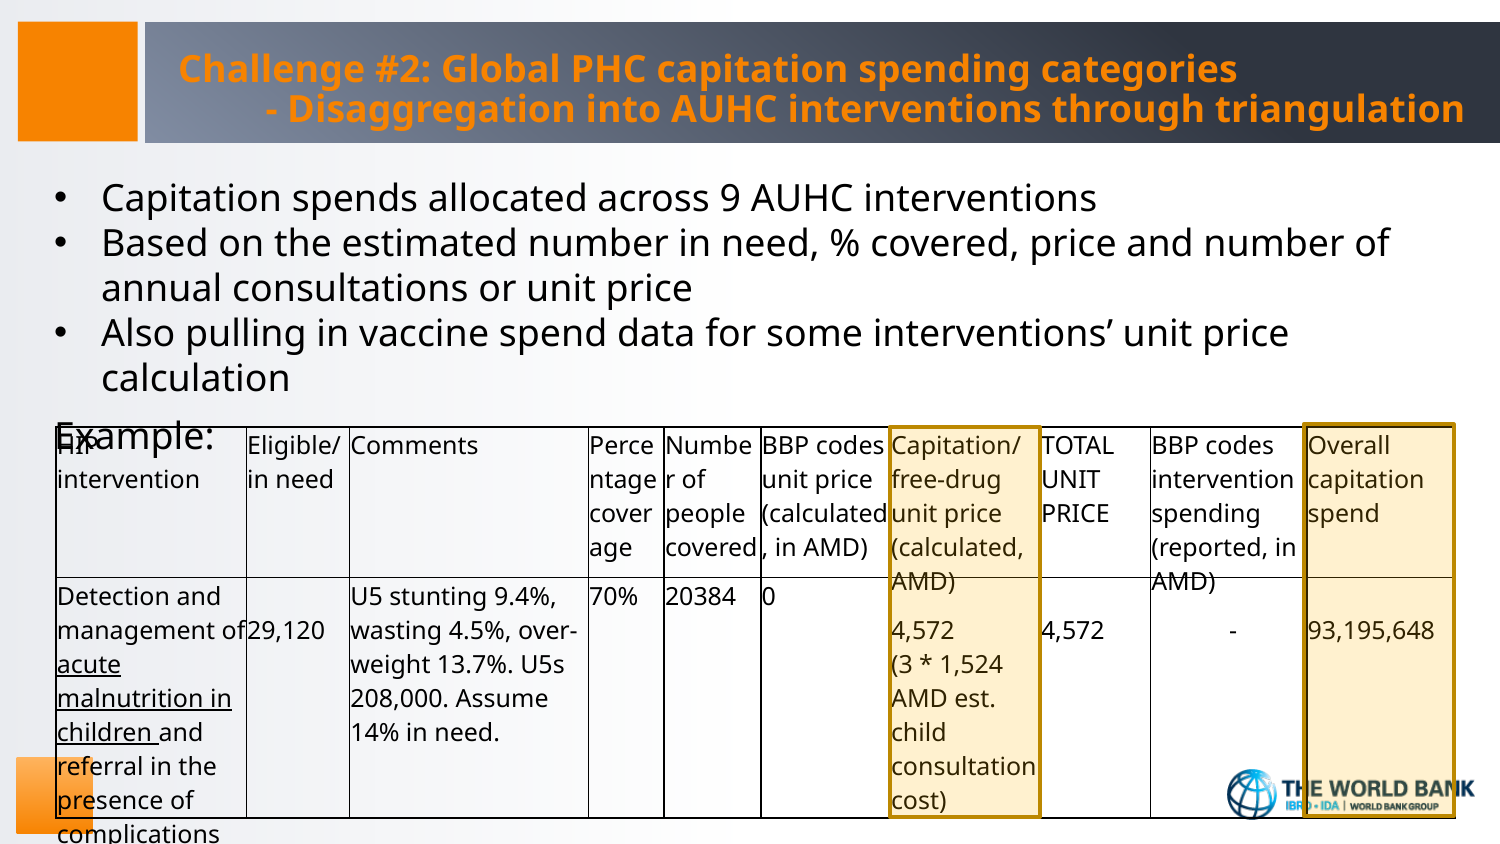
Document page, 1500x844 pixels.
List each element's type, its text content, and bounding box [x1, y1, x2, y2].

title Challenge #2: Global PHC capitation spending categories - Disaggregation into AUHC interventions through triangulation [178, 26, 1500, 132]
table_cell 0 [762, 578, 888, 817]
table_header Percentage coverage [589, 428, 663, 577]
table_header Number of people covered [665, 428, 760, 577]
table_header BBP codes unit price (calculated, in AMD) [762, 428, 888, 577]
table_cell U5 stunting 9.4%, wasting 4.5%, over-weight 13.7%. U5s 208,000. Assume 14% in need. [350, 578, 588, 817]
text_box Capitation spends allocated across 9 AUHC interventions Based on the estimated number in need, % covered, price and number of annual consultations or unit price Also pulling in vaccine spend data for some interventions’ unit price calculation Example: [39, 166, 1458, 464]
table_header BBP codes intervention spending (reported, in AMD) [1151, 428, 1302, 577]
table_cell 20384 [665, 578, 760, 817]
table_cell 70% [589, 578, 663, 817]
table_header Comments [350, 428, 588, 577]
table_header TOTAL UNIT PRICE [1042, 428, 1150, 577]
picture [1227, 769, 1475, 820]
table_header Eligible/ in need [247, 428, 349, 577]
table_cell 29,120 [247, 578, 349, 817]
text_box [1302, 422, 1456, 818]
table_cell 4,572 [1042, 578, 1150, 817]
text_box [888, 425, 1042, 819]
table_cell Detection and management of acute malnutrition in children and referral in the presence of complications [57, 578, 246, 817]
table_cell - [1151, 578, 1302, 817]
table_header HIP intervention [57, 428, 246, 577]
